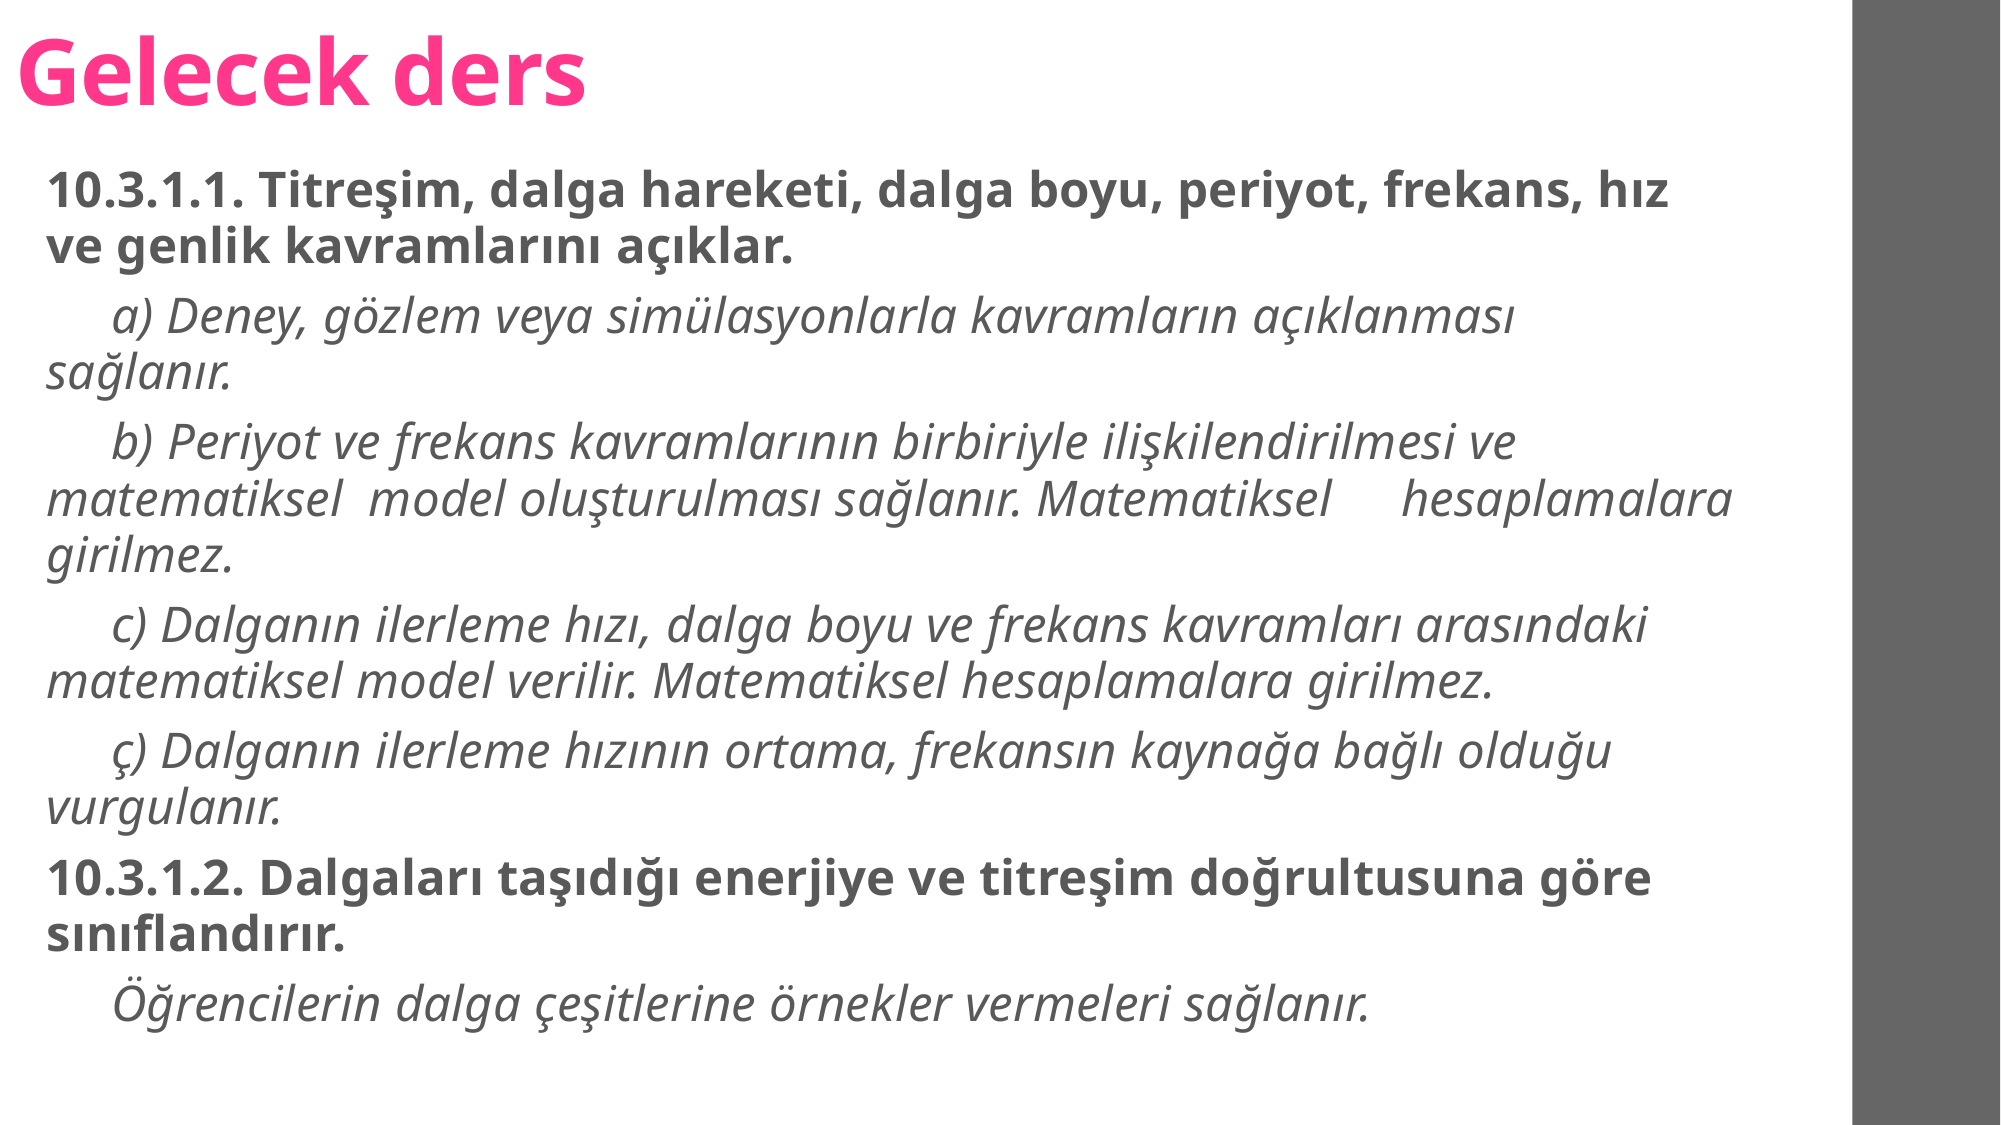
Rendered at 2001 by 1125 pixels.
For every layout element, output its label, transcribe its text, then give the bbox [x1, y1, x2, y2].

list 10.3.1.1. Titreşim, dalga hareketi, dalga boyu, periyot, frekans, hız ve genlik kavramlarını açıklar. a) Deney, gözlem veya simülasyonlarla kavramların açıklanması sağlanır. b) Periyot ve frekans kavramlarının birbiriyle ilişkilendirilmesi ve matematiksel model oluşturulması sağlanır. Matematiksel hesaplamalara girilmez. c) Dalganın ilerleme hızı, dalga boyu ve frekans kavramları arasındaki matematiksel model verilir. Matematiksel hesaplamalara girilmez. ç) Dalganın ilerleme hızının ortama, frekansın kaynağa bağlı olduğu vurgulanır. 10.3.1.2. Dalgaları taşıdığı enerjiye ve titreşim doğrultusuna göre sınıflandırır. Öğrencilerin dalga çeşitlerine örnekler vermeleri sağlanır. [31, 154, 1758, 1052]
title Gelecek ders [0, 0, 1590, 133]
